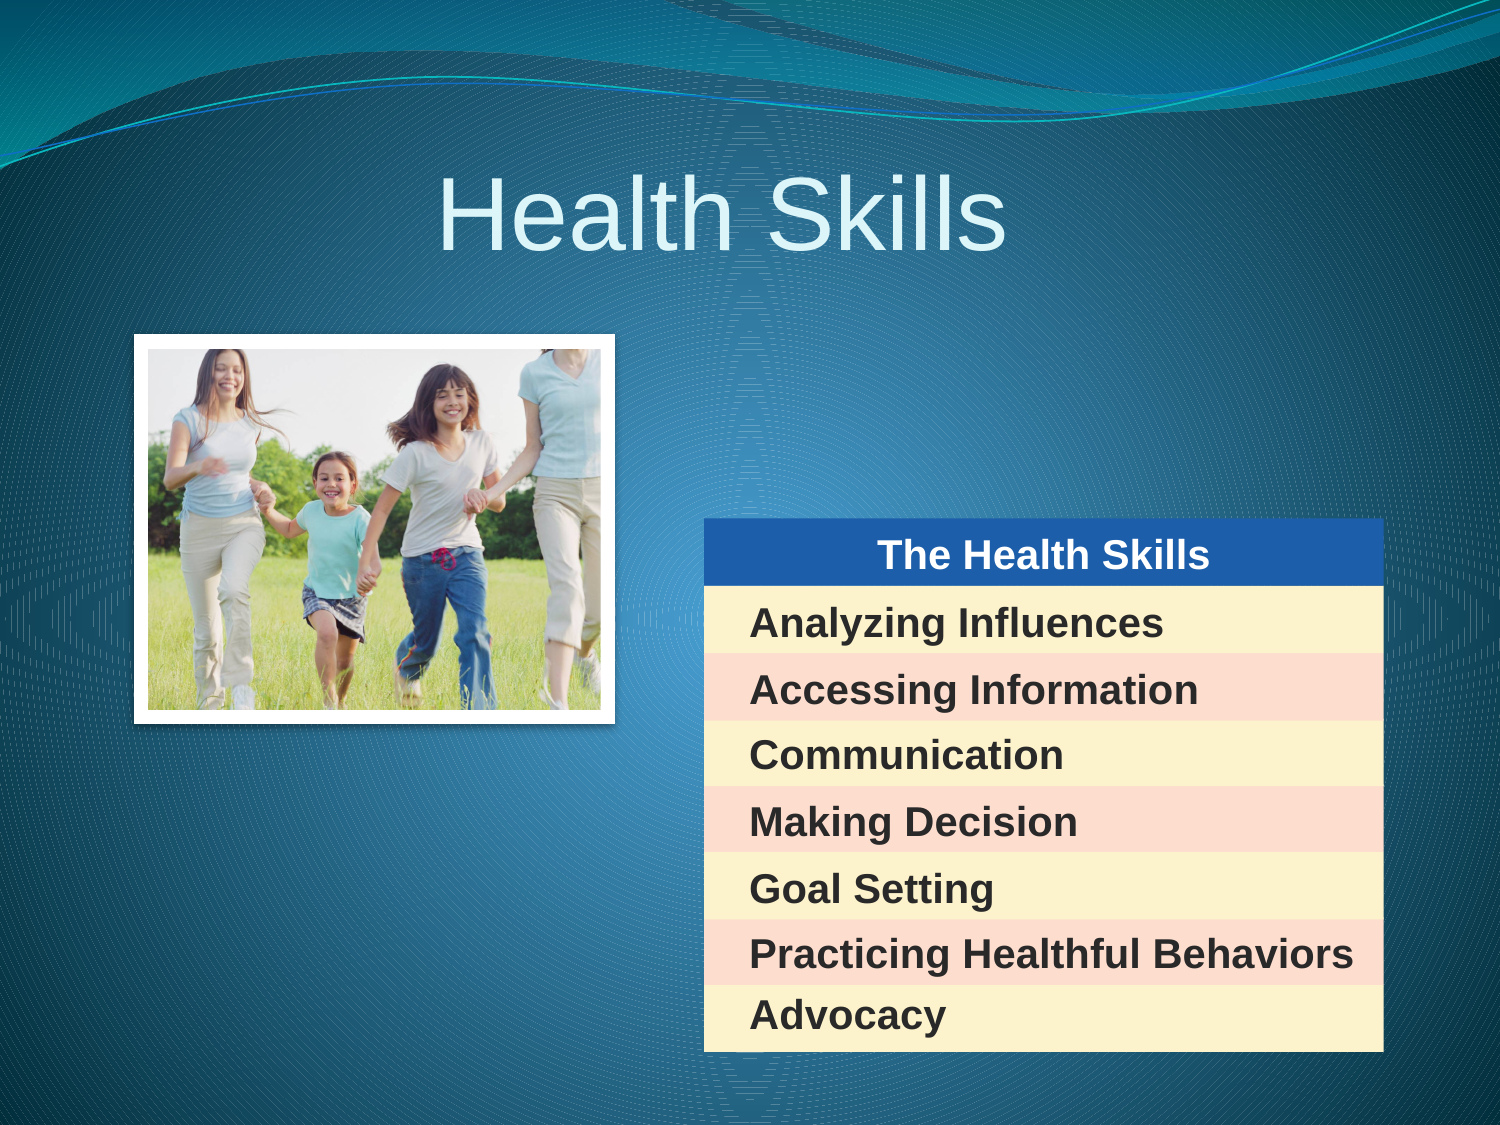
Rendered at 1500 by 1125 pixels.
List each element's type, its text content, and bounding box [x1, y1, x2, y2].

picture [148, 348, 602, 711]
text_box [703, 518, 1384, 1053]
title Health Skills [59, 83, 1410, 272]
